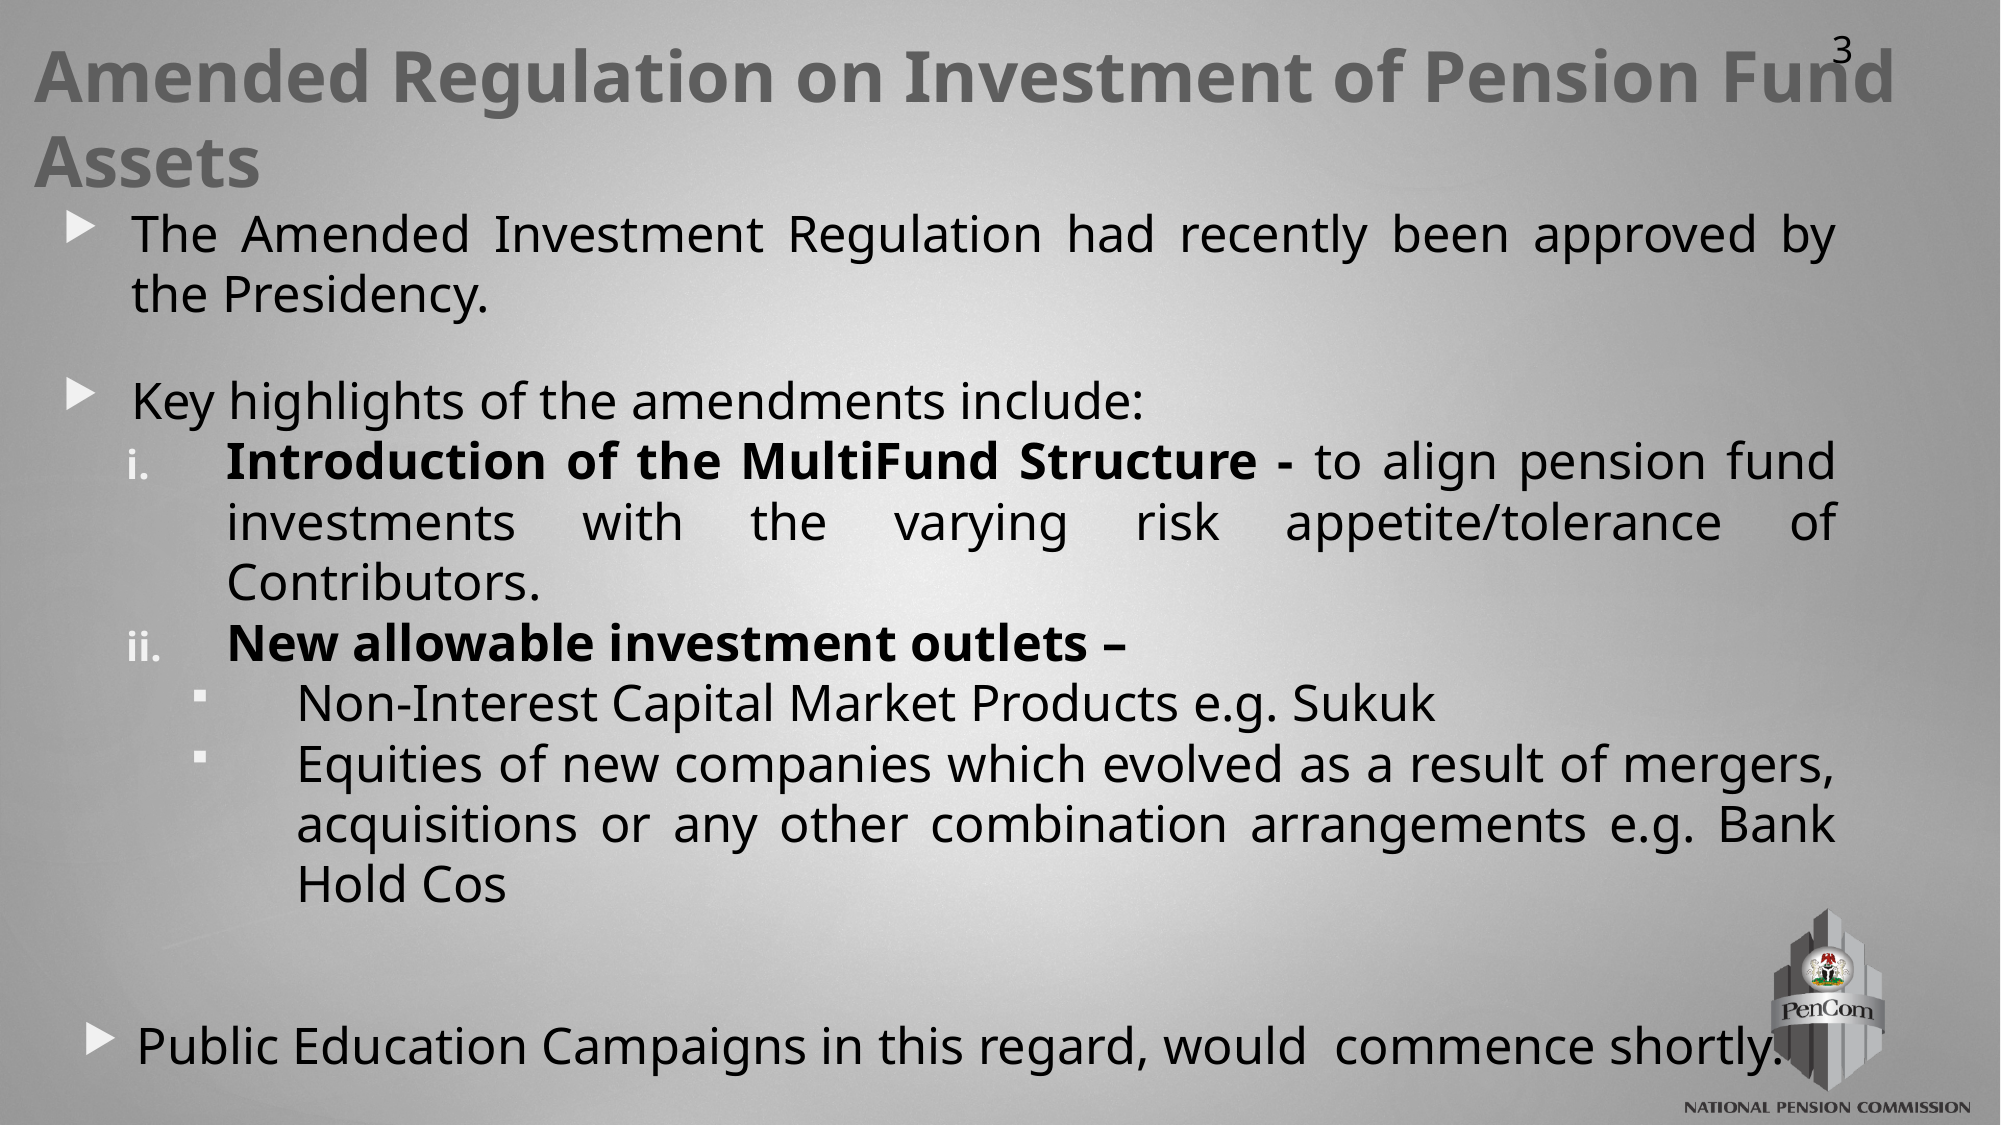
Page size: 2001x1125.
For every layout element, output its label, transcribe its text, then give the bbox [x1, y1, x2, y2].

picture [1685, 908, 1970, 1113]
title Amended Regulation on Investment of Pension Fund Assets [19, 24, 1984, 195]
list The Amended Investment Regulation had recently been approved by the Presidency. Key highlights of the amendments include: Introduction of the MultiFund Structure - to align pension fund investments with the varying risk appetite/tolerance of Contributors. New allowable investment outlets – Non-Interest Capital Market Products e.g. Sukuk Equities of new companies which evolved as a result of mergers, acquisitions or any other combination arrangements e.g. Bank Hold Cos Public Education Campaigns in this regard, would commence shortly. [19, 194, 1853, 1092]
